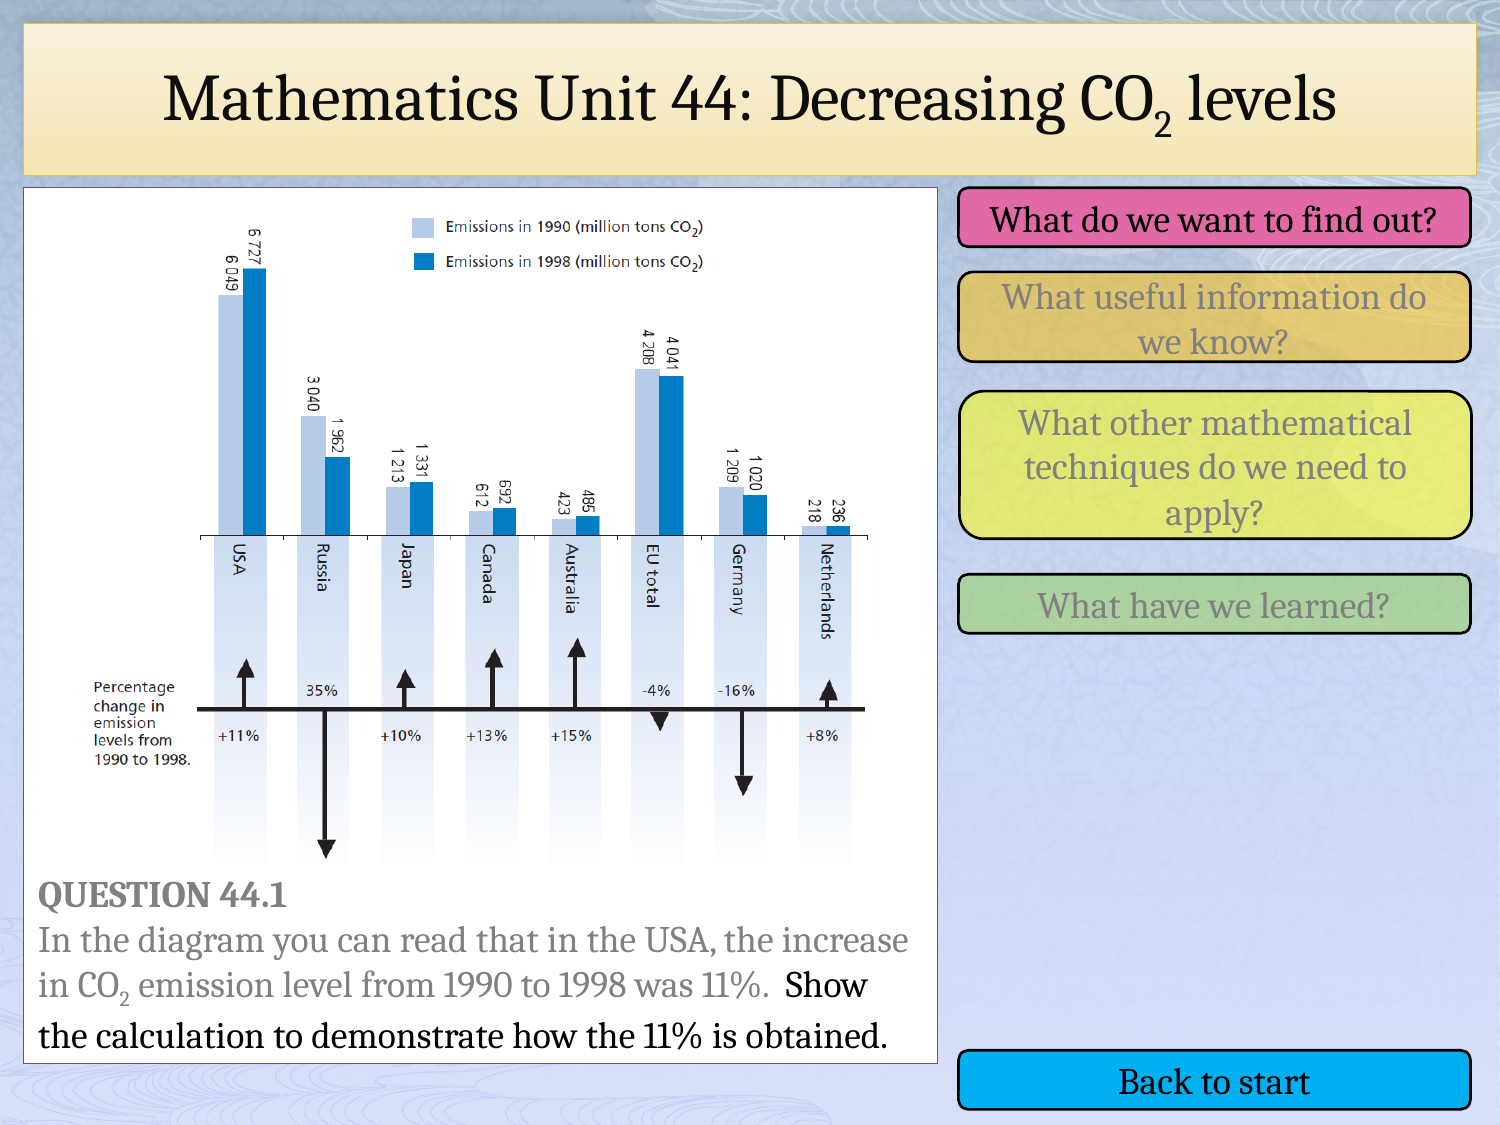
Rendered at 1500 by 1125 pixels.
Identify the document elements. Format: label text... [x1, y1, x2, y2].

text_box Back to start [957, 1048, 1472, 1111]
text_box What have we learned? [957, 572, 1472, 635]
text_box What other mathematical techniques do we need to apply? [958, 389, 1473, 541]
text_box What useful information do we know? [957, 270, 1472, 364]
text_box QUESTION 44.1 In the diagram you can read that in the USA, the increase in CO2 emission level from 1990 to 1998 was 11%. Show the calculation to demonstrate how the 11% is obtained. [23, 187, 938, 1064]
picture [90, 205, 871, 864]
title Mathematics Unit 44: Decreasing CO2 levels [23, 23, 1477, 176]
text_box What do we want to find out? [957, 186, 1472, 249]
